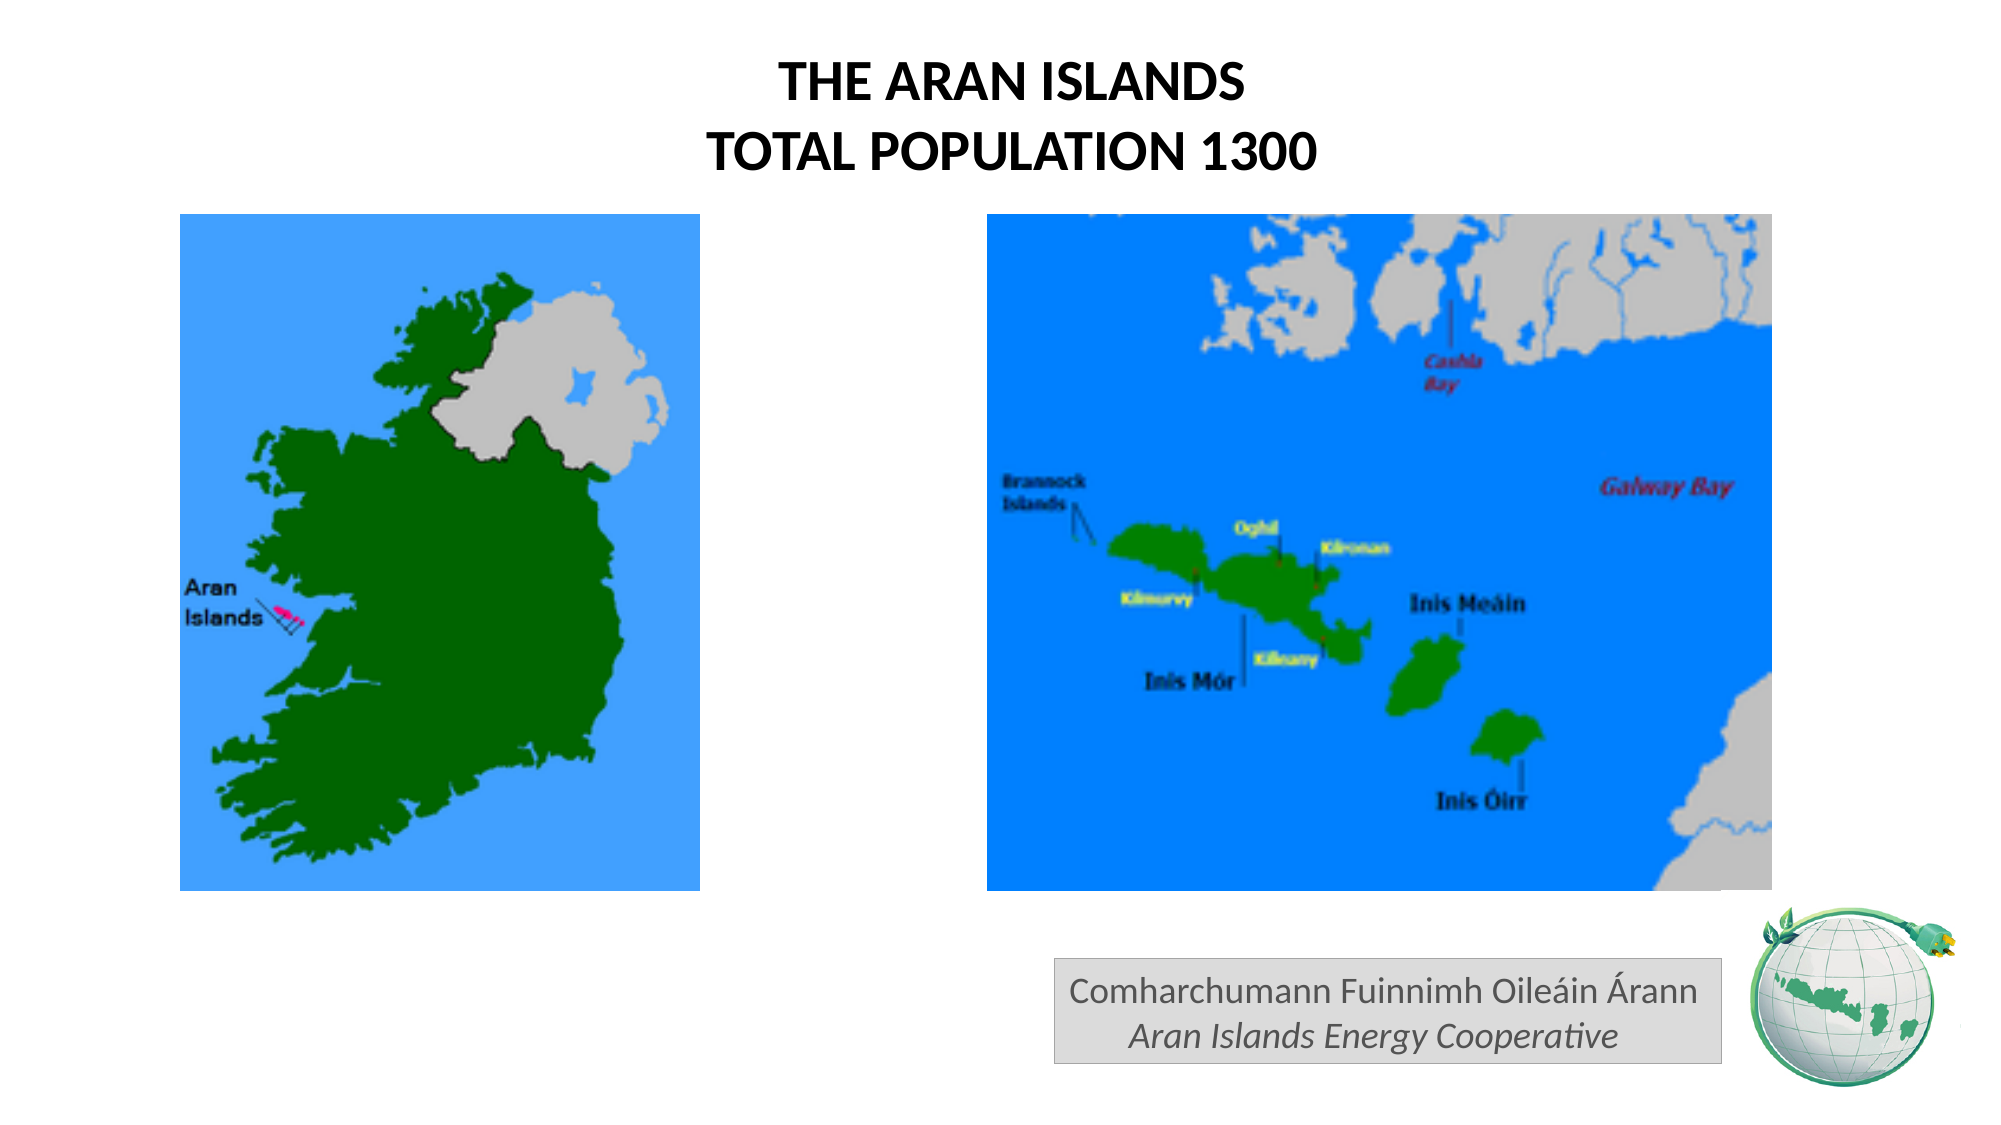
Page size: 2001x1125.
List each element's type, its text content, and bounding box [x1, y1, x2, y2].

picture [0, 214, 1961, 1089]
text_box Comharchumann Fuinnimh Oileáin Árann Aran Islands Energy Cooperative [1054, 958, 1721, 1064]
text_box THE ARAN ISLANDS TOTAL POPULATION 1300 [476, 34, 1549, 190]
